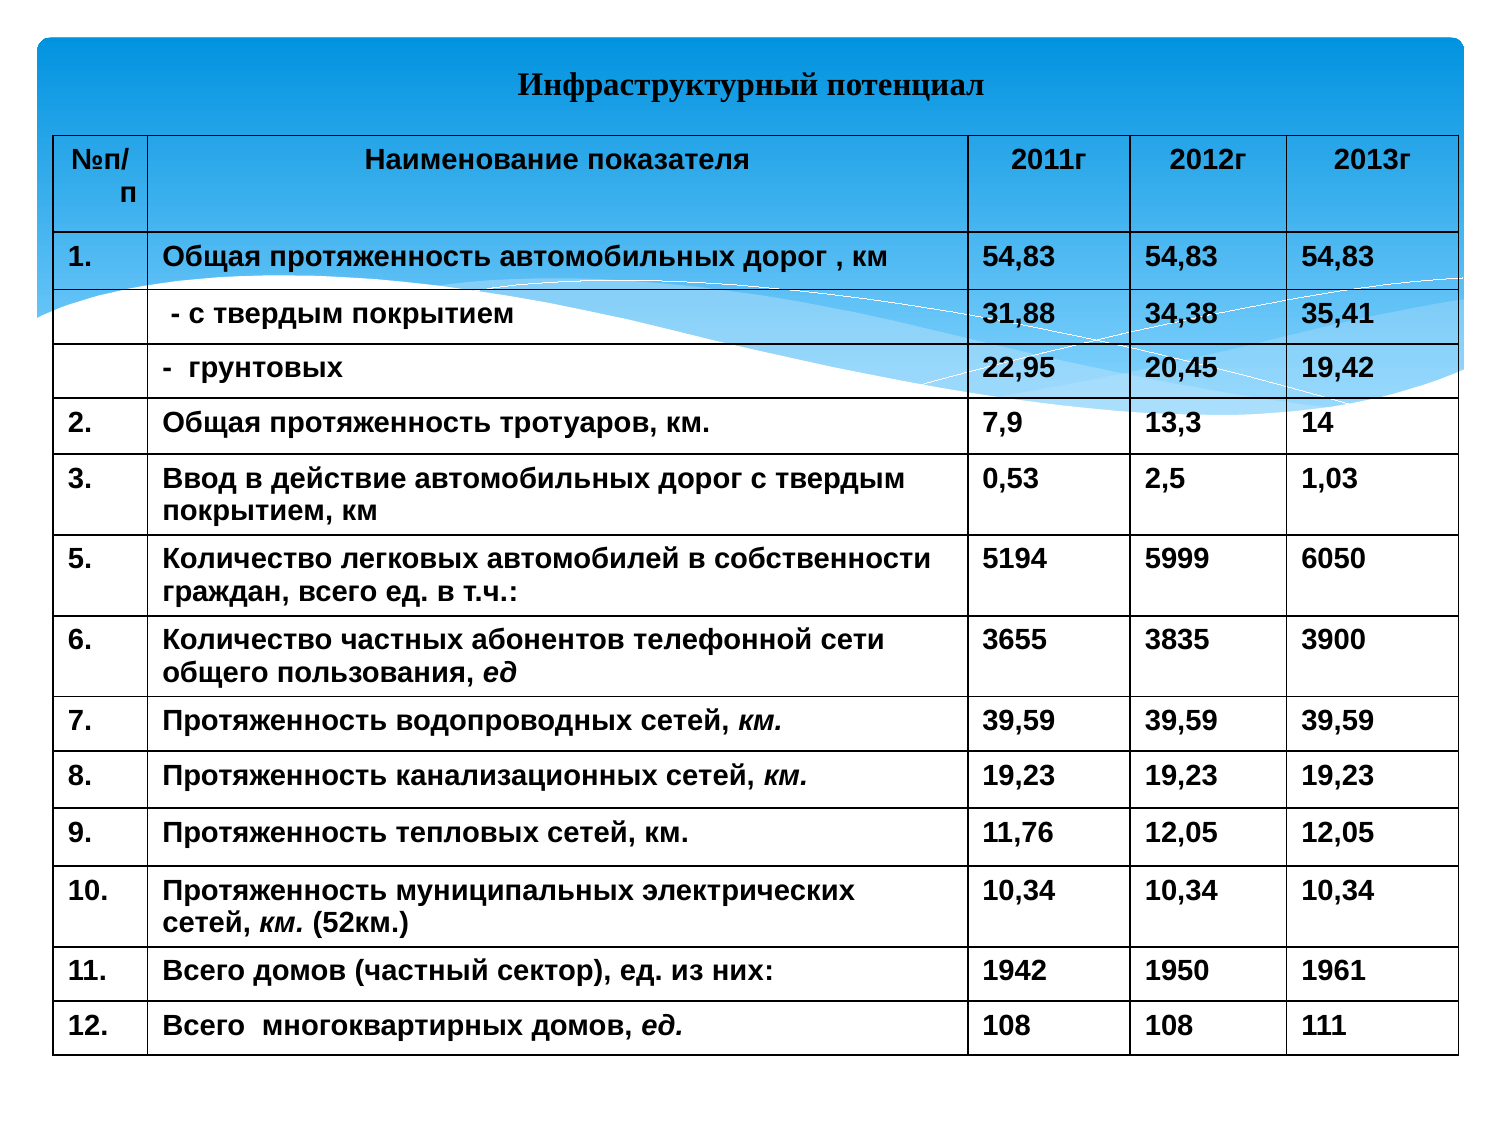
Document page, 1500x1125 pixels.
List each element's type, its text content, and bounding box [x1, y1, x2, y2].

table_cell 14 [1287, 399, 1458, 453]
table_cell Количество частных абонентов телефонной сети общего пользования, ед [148, 617, 967, 696]
table_cell 2. [54, 399, 147, 453]
table_cell 3900 [1287, 617, 1458, 696]
table_cell 19,23 [1287, 752, 1458, 807]
table_cell 0,53 [969, 455, 1129, 534]
table_cell Протяженность тепловых сетей, км. [148, 809, 967, 865]
table_cell 5194 [969, 536, 1129, 615]
table_cell 1961 [1287, 948, 1458, 1000]
table_cell 19,23 [1131, 752, 1286, 807]
table_header №п/п [54, 136, 147, 231]
table_cell 11,76 [969, 809, 1129, 865]
table_cell 12,05 [1131, 809, 1286, 865]
table_cell 8. [54, 752, 147, 807]
table_cell 6050 [1287, 536, 1458, 615]
table_cell 12. [54, 1002, 147, 1054]
table_cell 5. [54, 536, 147, 615]
table_cell 5999 [1131, 536, 1286, 615]
table_cell 22,95 [969, 345, 1129, 397]
table_cell 39,59 [969, 697, 1129, 750]
table_cell Общая протяженность тротуаров, км. [148, 399, 967, 453]
table_cell Всего многоквартирных домов, ед. [148, 1002, 967, 1054]
title Инфраструктурный потенциал [76, 54, 1427, 110]
table_cell 10,34 [1131, 867, 1286, 946]
table_cell 20,45 [1131, 345, 1286, 397]
table_cell 39,59 [1287, 697, 1458, 750]
table_cell 3655 [969, 617, 1129, 696]
table_cell 13,3 [1131, 399, 1286, 453]
table_cell 108 [969, 1002, 1129, 1054]
table_cell 19,42 [1287, 345, 1458, 397]
table_cell [54, 290, 147, 343]
table_cell 6. [54, 617, 147, 696]
table_cell Протяженность водопроводных сетей, км. [148, 697, 967, 750]
table_cell 108 [1131, 1002, 1286, 1054]
table_cell - с твердым покрытием [148, 290, 967, 343]
table_cell 1950 [1131, 948, 1286, 1000]
table_cell 54,83 [1131, 233, 1286, 289]
table_cell 39,59 [1131, 697, 1286, 750]
table_cell Протяженность канализационных сетей, км. [148, 752, 967, 807]
table_cell 3. [54, 455, 147, 534]
table_cell 11. [54, 948, 147, 1000]
table_cell Общая протяженность автомобильных дорог , км [148, 233, 967, 289]
table_cell 10,34 [1287, 867, 1458, 946]
table_cell 10,34 [969, 867, 1129, 946]
table_cell 19,23 [969, 752, 1129, 807]
table_cell 3835 [1131, 617, 1286, 696]
table_cell 31,88 [969, 290, 1129, 343]
table_cell 35,41 [1287, 290, 1458, 343]
table_cell 7,9 [969, 399, 1129, 453]
table_cell Ввод в действие автомобильных дорог с твердым покрытием, км [148, 455, 967, 534]
table_cell 12,05 [1287, 809, 1458, 865]
table_cell 10. [54, 867, 147, 946]
table_cell Количество легковых автомобилей в собственности граждан, всего ед. в т.ч.: [148, 536, 967, 615]
table_cell 111 [1287, 1002, 1458, 1054]
table_cell 9. [54, 809, 147, 865]
table_header 2011г [969, 136, 1129, 231]
table_cell 54,83 [1287, 233, 1458, 289]
table_cell 1,03 [1287, 455, 1458, 534]
table_cell 7. [54, 697, 147, 750]
table_header 2012г [1131, 136, 1286, 231]
table_cell Всего домов (частный сектор), ед. из них: [148, 948, 967, 1000]
table_cell Протяженность муниципальных электрических сетей, км. (52км.) [148, 867, 967, 946]
table_cell 54,83 [969, 233, 1129, 289]
table_header Наименование показателя [148, 136, 967, 231]
table_cell 2,5 [1131, 455, 1286, 534]
table_cell [54, 345, 147, 397]
table_cell 1. [54, 233, 147, 289]
table_cell - грунтовых [148, 345, 967, 397]
table_cell 1942 [969, 948, 1129, 1000]
table_cell 34,38 [1131, 290, 1286, 343]
table_header 2013г [1287, 136, 1458, 231]
